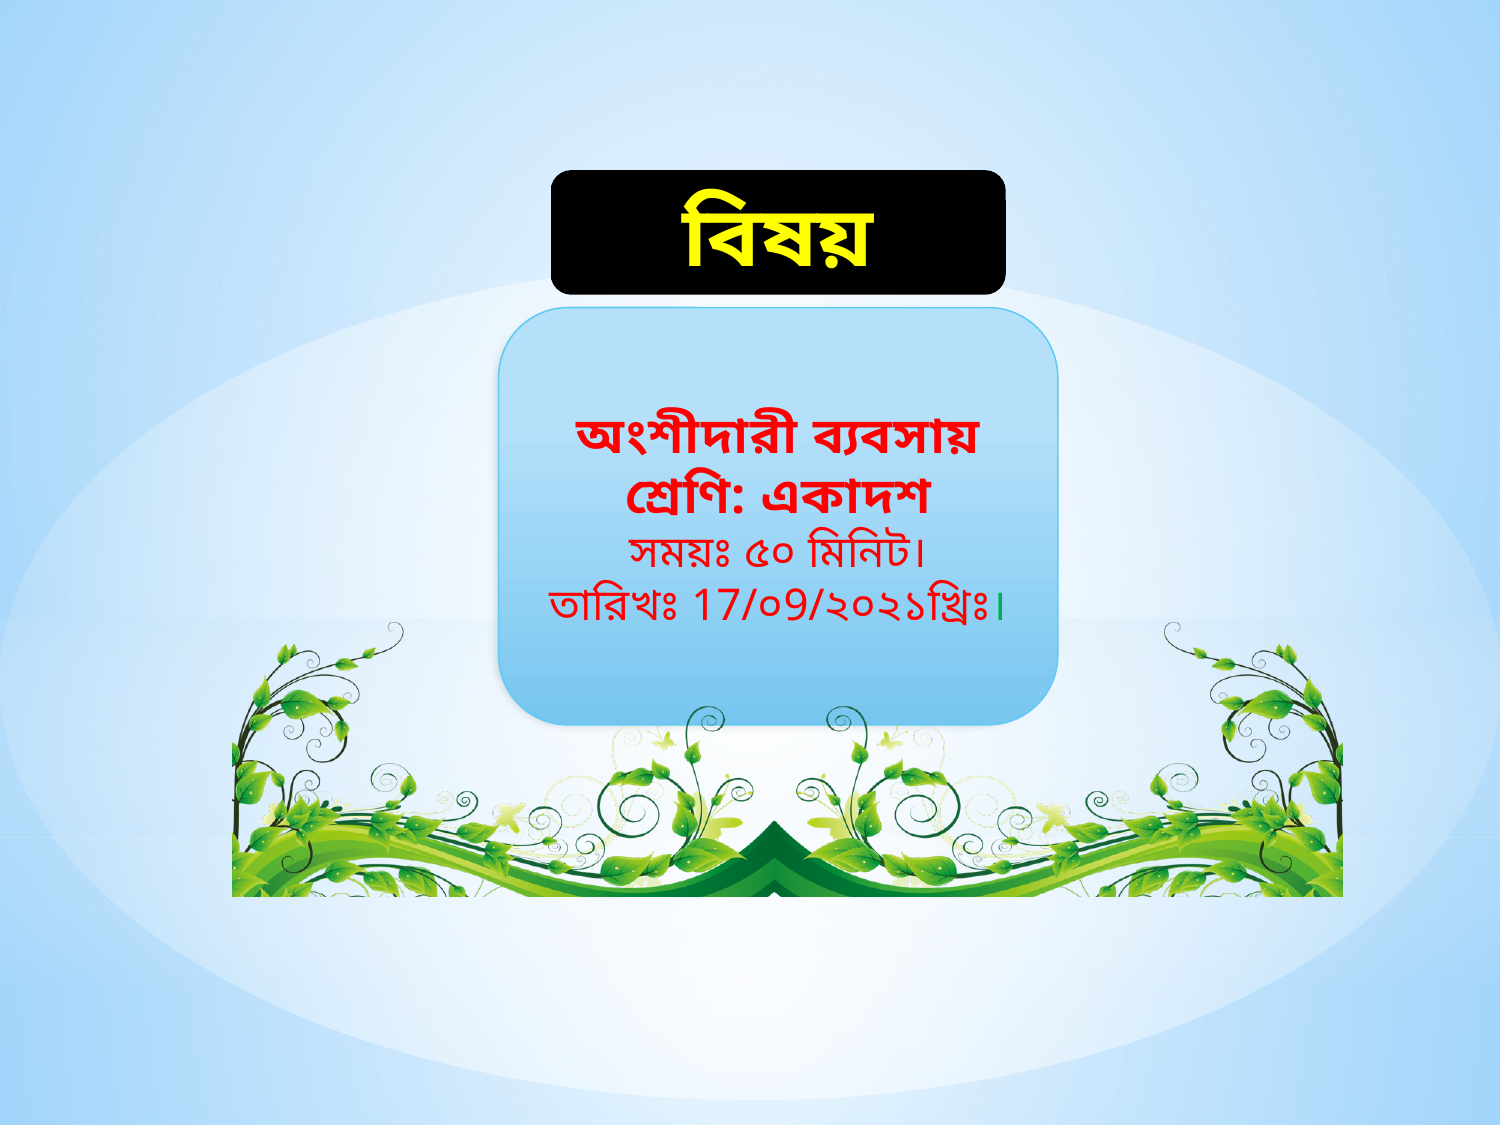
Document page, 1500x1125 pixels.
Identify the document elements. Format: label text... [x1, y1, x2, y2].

text_box বিষয় [550, 170, 1006, 295]
picture [231, 615, 1343, 897]
text_box অংশীদারী ব্যবসায় শ্রেণি: একাদশ সময়ঃ ৫০ মিনিট। তারিখঃ 17/০9/২০২১খ্রিঃ। [497, 306, 1059, 613]
